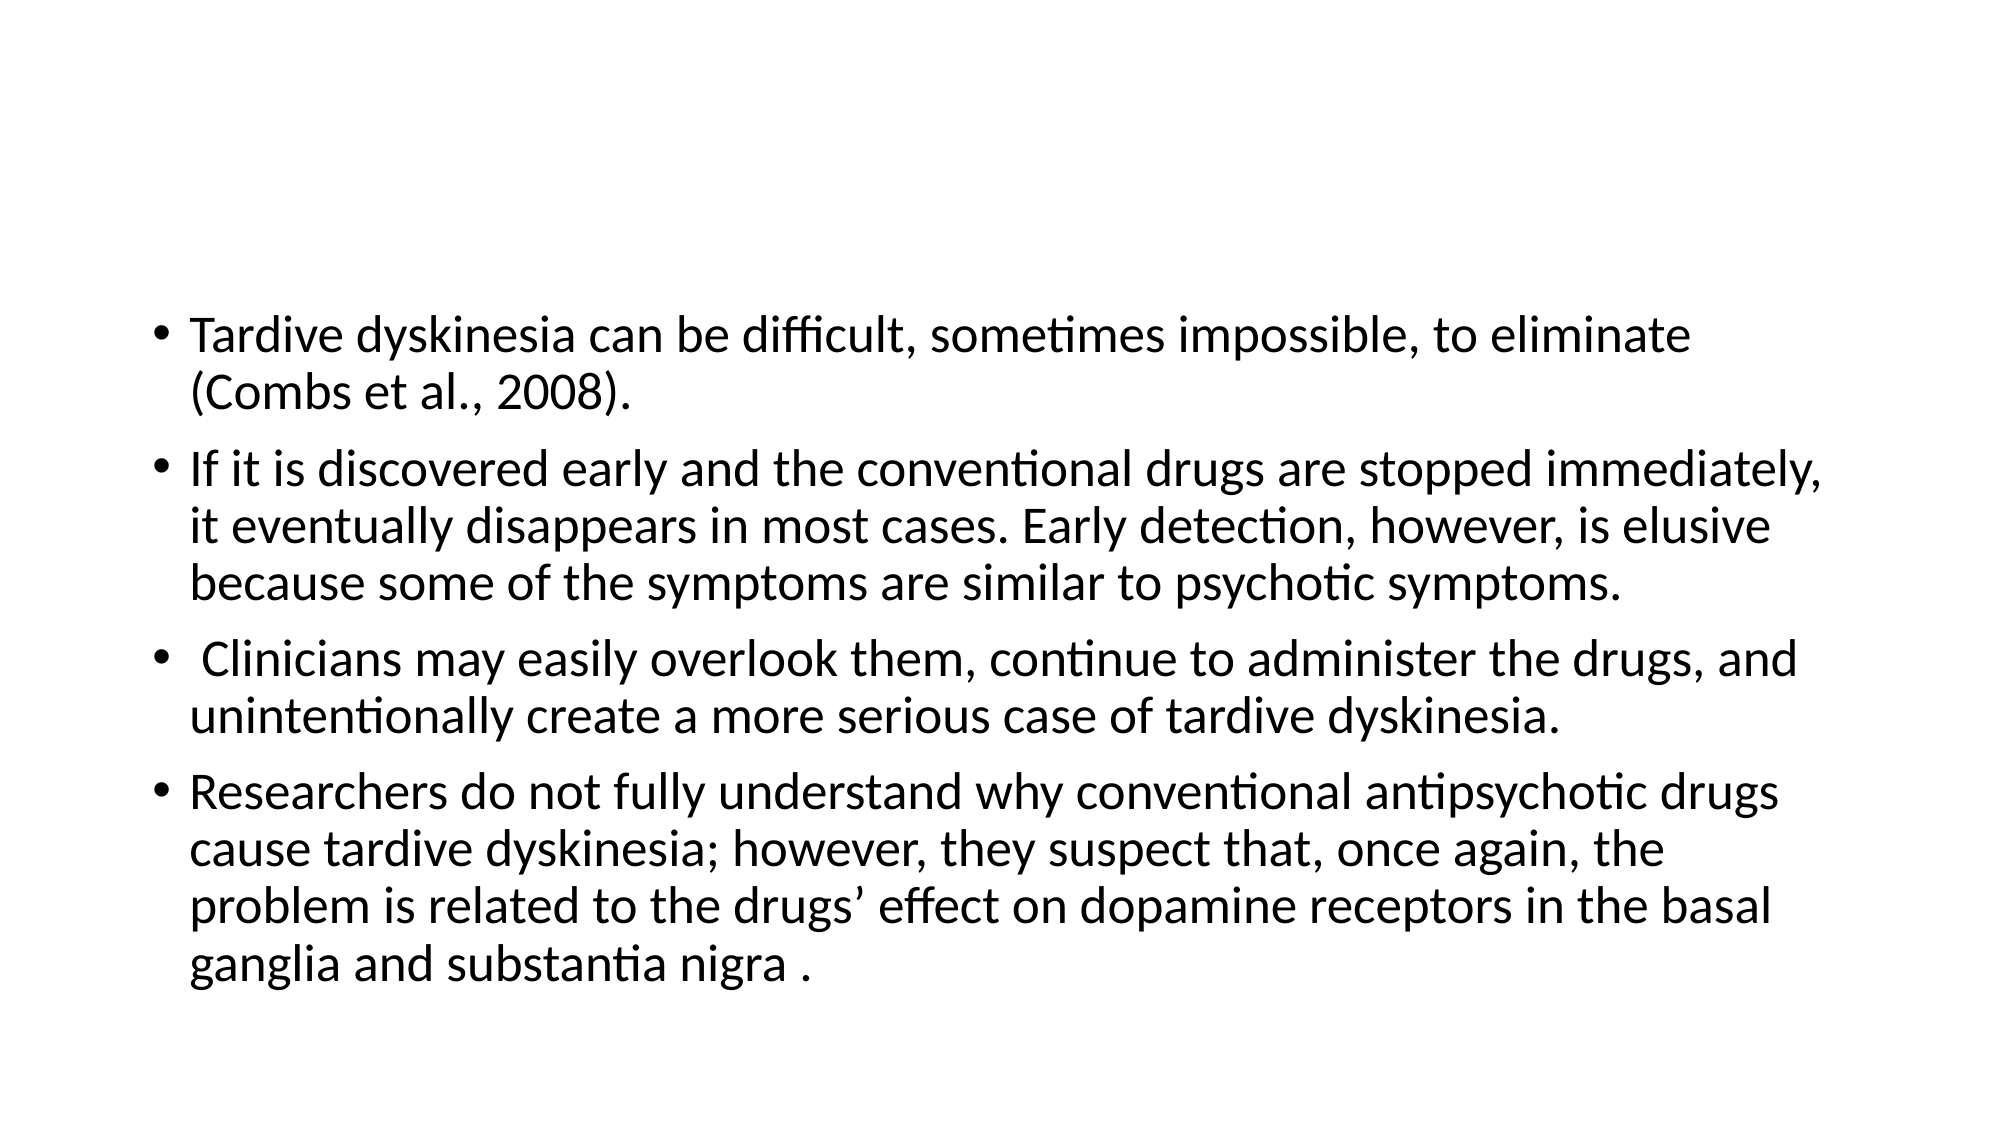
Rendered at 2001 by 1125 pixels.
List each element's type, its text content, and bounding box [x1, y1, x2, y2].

list Tardive dyskinesia can be difficult, sometimes impossible, to eliminate (Combs et al., 2008). If it is discovered early and the conventional drugs are stopped immediately, it eventually disappears in most cases. Early detection, however, is elusive because some of the symptoms are similar to psychotic symptoms. Clinicians may easily overlook them, continue to administer the drugs, and unintentionally create a more serious case of tardive dyskinesia. Researchers do not fully understand why conventional antipsychotic drugs cause tardive dyskinesia; however, they suspect that, once again, the problem is related to the drugs’ effect on dopamine receptors in the basal ganglia and substantia nigra . [137, 299, 1863, 1014]
